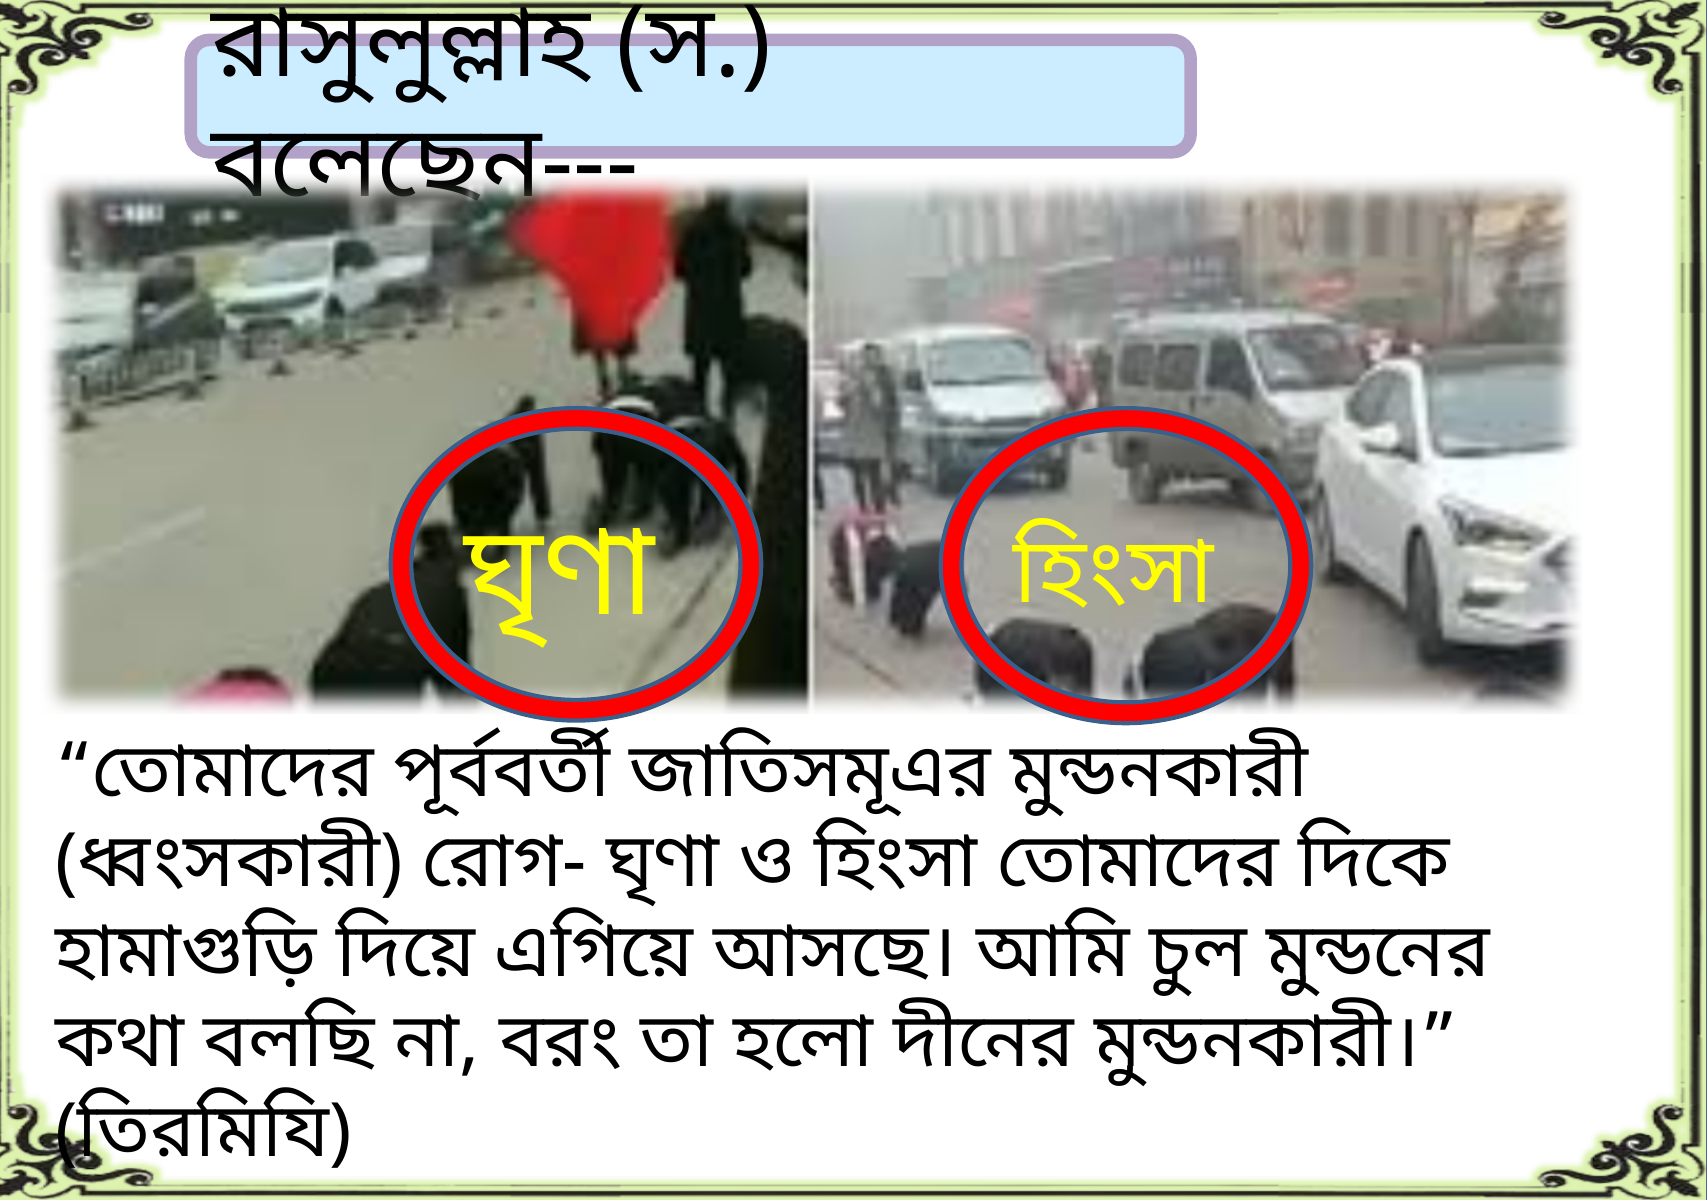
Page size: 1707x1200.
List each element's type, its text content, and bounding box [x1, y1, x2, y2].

text_box হিংসা [1088, 722, 1164, 726]
picture [0, 0, 1706, 1200]
text_box রাসুলুল্লাহ (স.) বলেছেন--- [188, 37, 1193, 155]
text_box “তোমাদের পূর্ববর্তী জাতিসমূএর মুন্ডনকারী (ধ্বংসকারী) রোগ- ঘৃণা ও হিংসা তোমাদের দিকে হামাগুড়ি দিয়ে এগিয়ে আসছে। আমি চুল মুন্ডনের কথা বলছি না, বরং তা হলো দীনের মুন্ডনকারী।” (তিরমিযি) [40, 713, 1629, 1179]
